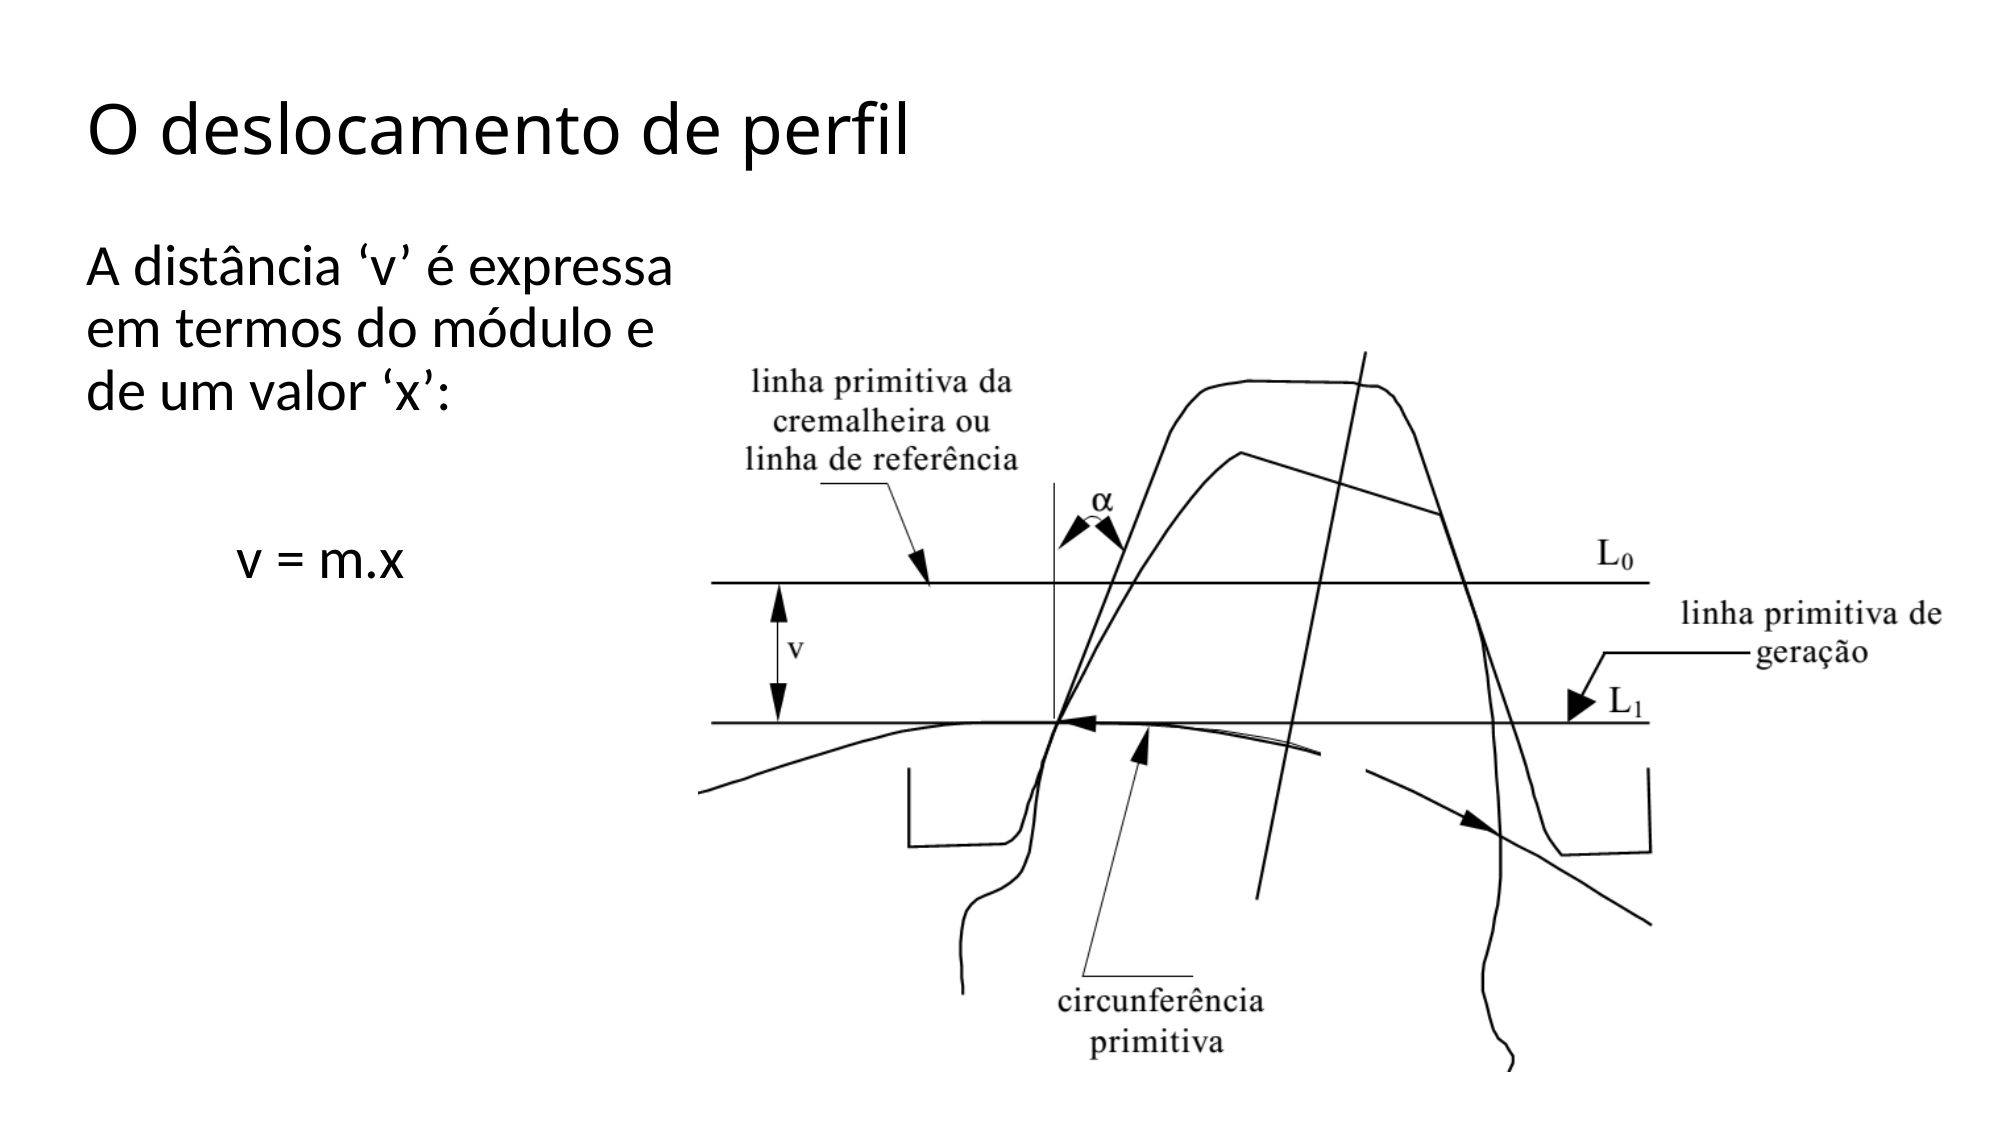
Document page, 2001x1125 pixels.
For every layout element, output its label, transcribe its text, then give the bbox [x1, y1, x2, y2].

list A distância ‘v’ é expressa em termos do módulo e de um valor ‘x’: v = m.x [71, 227, 727, 987]
title O deslocamento de perfil [71, 55, 957, 209]
picture [698, 346, 1960, 1072]
